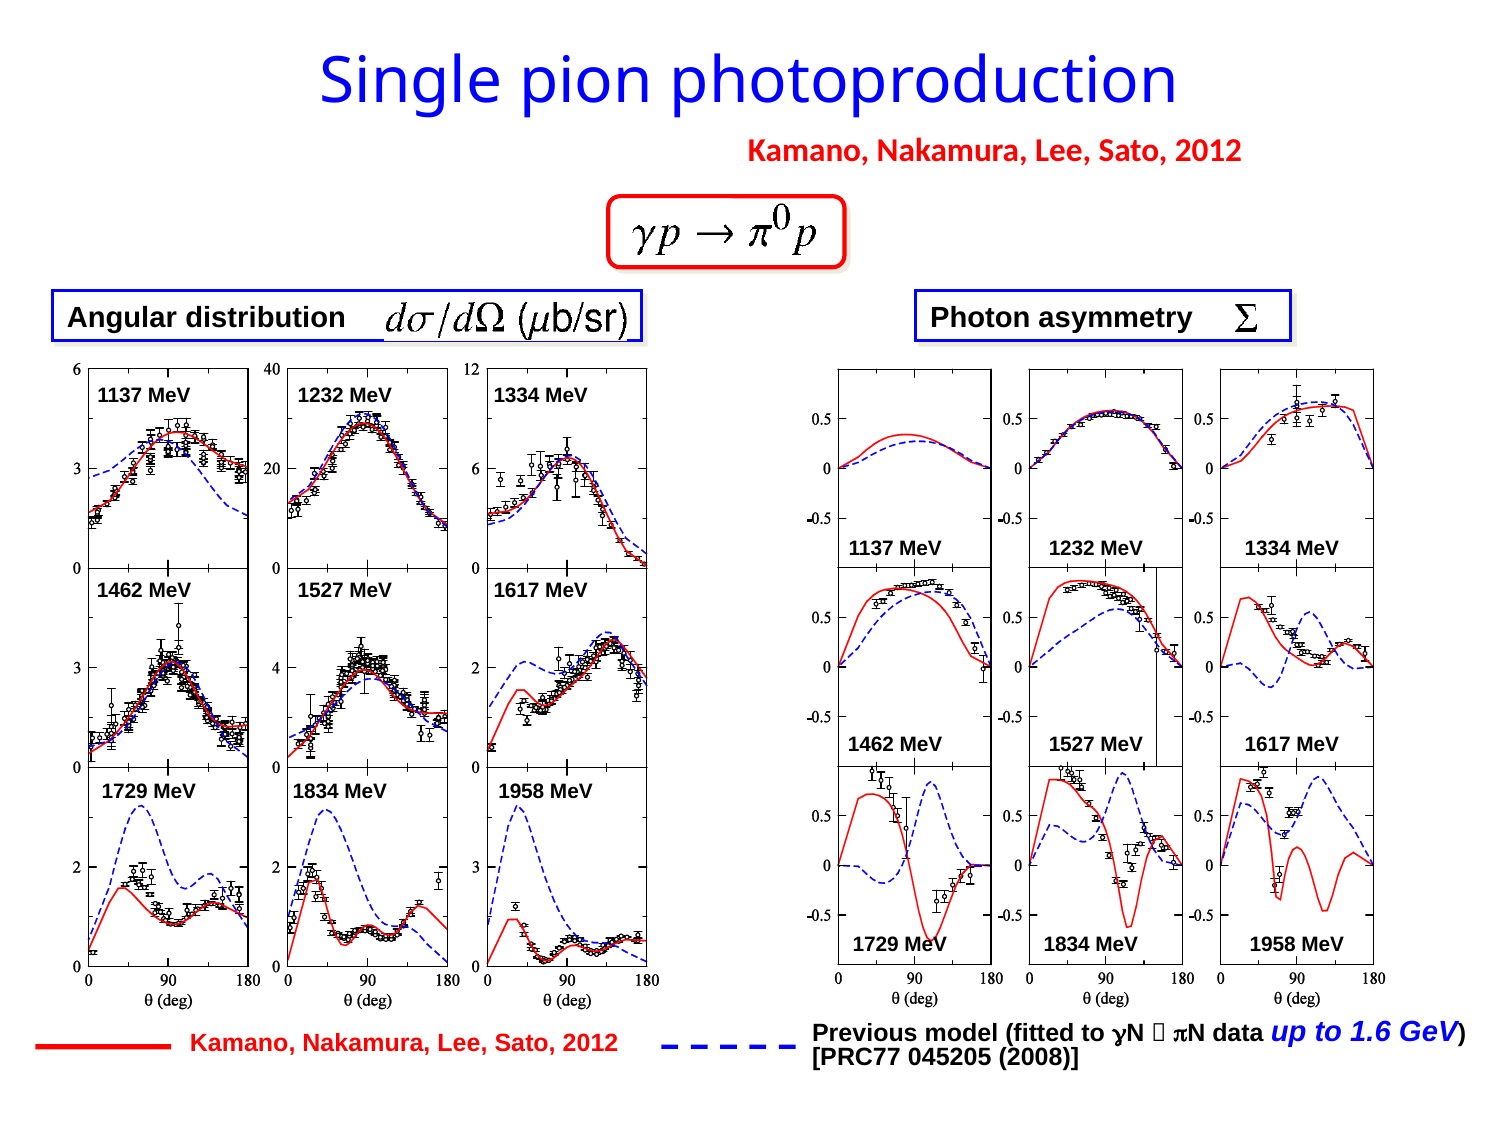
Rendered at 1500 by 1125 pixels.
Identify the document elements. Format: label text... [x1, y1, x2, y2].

picture [70, 361, 662, 1012]
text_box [81, 373, 609, 811]
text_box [832, 526, 1360, 965]
text_box [608, 196, 845, 268]
text_box Kamano, Nakamura, Lee, Sato, 2012 [733, 121, 1258, 176]
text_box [915, 290, 1292, 342]
text_box Kamano, Nakamura, Lee, Sato, 2012 [174, 1025, 683, 1064]
title Single pion photoproduction [0, 31, 1500, 124]
picture [803, 366, 1388, 1010]
picture [631, 201, 817, 256]
text_box Previous model (fitted to gN  pN data up to 1.6 GeV) [PRC77 045205 (2008)] [797, 1011, 1500, 1079]
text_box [52, 290, 641, 342]
